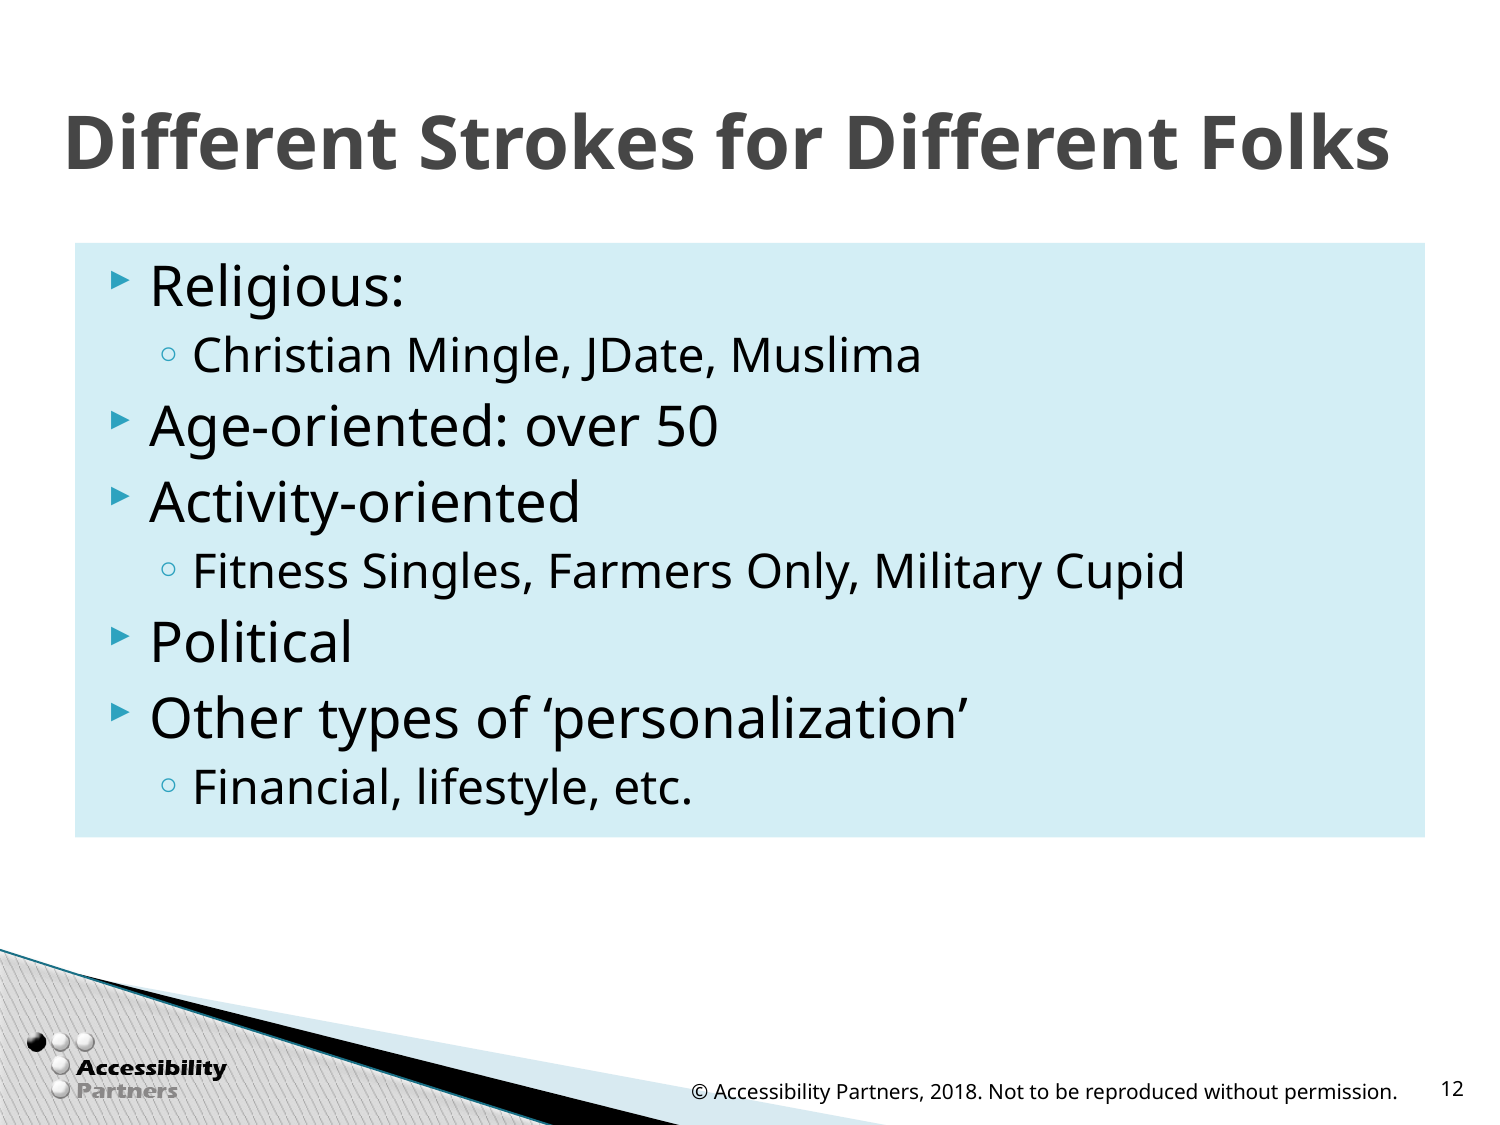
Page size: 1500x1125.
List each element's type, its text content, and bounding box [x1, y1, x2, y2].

footer © Accessibility Partners, 2018. Not to be reproduced without permission. [537, 1051, 1413, 1112]
title Different Strokes for Different Folks [48, 45, 1452, 234]
picture [24, 1030, 229, 1100]
list Religious: Christian Mingle, JDate, Muslima Age-oriented: over 50 Activity-oriented Fitness Singles, Farmers Only, Military Cupid Political Other types of ‘personalization’ Financial, lifestyle, etc. [74, 242, 1426, 838]
slide_number 12 [1418, 1051, 1479, 1112]
